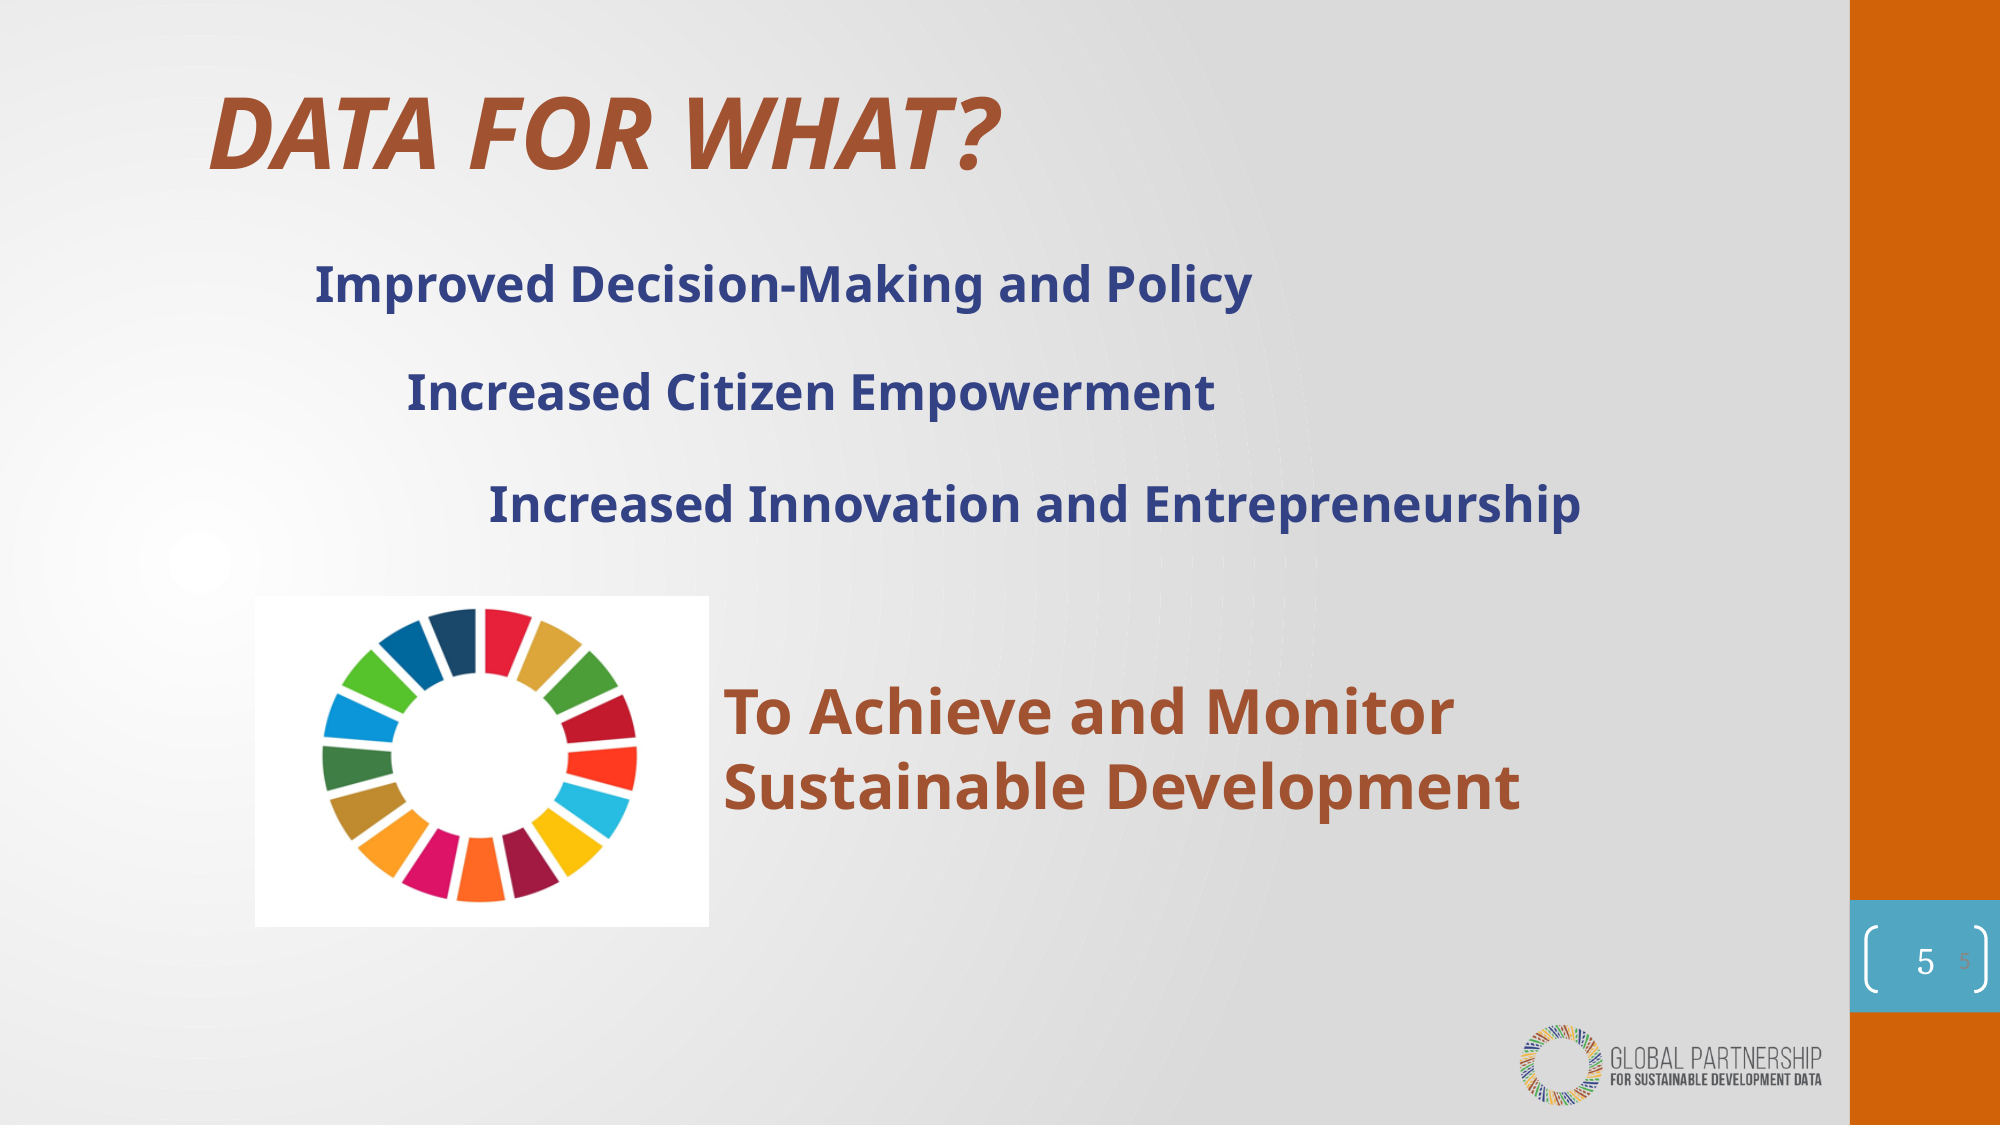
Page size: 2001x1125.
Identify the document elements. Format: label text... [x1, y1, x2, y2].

picture [254, 596, 709, 927]
text_box DATA FOR WHAT? [192, 101, 1471, 199]
picture [1518, 1023, 1823, 1107]
slide_number 5 [1865, 925, 1988, 993]
text_box 5 [1865, 926, 1987, 992]
text_box Increased Innovation and Entrepreneurship [474, 453, 1603, 551]
text_box Improved Decision-Making and Policy [287, 245, 1278, 342]
text_box To Achieve and Monitor Sustainable Development [720, 664, 1571, 816]
text_box Increased Citizen Empowerment [392, 341, 1271, 439]
